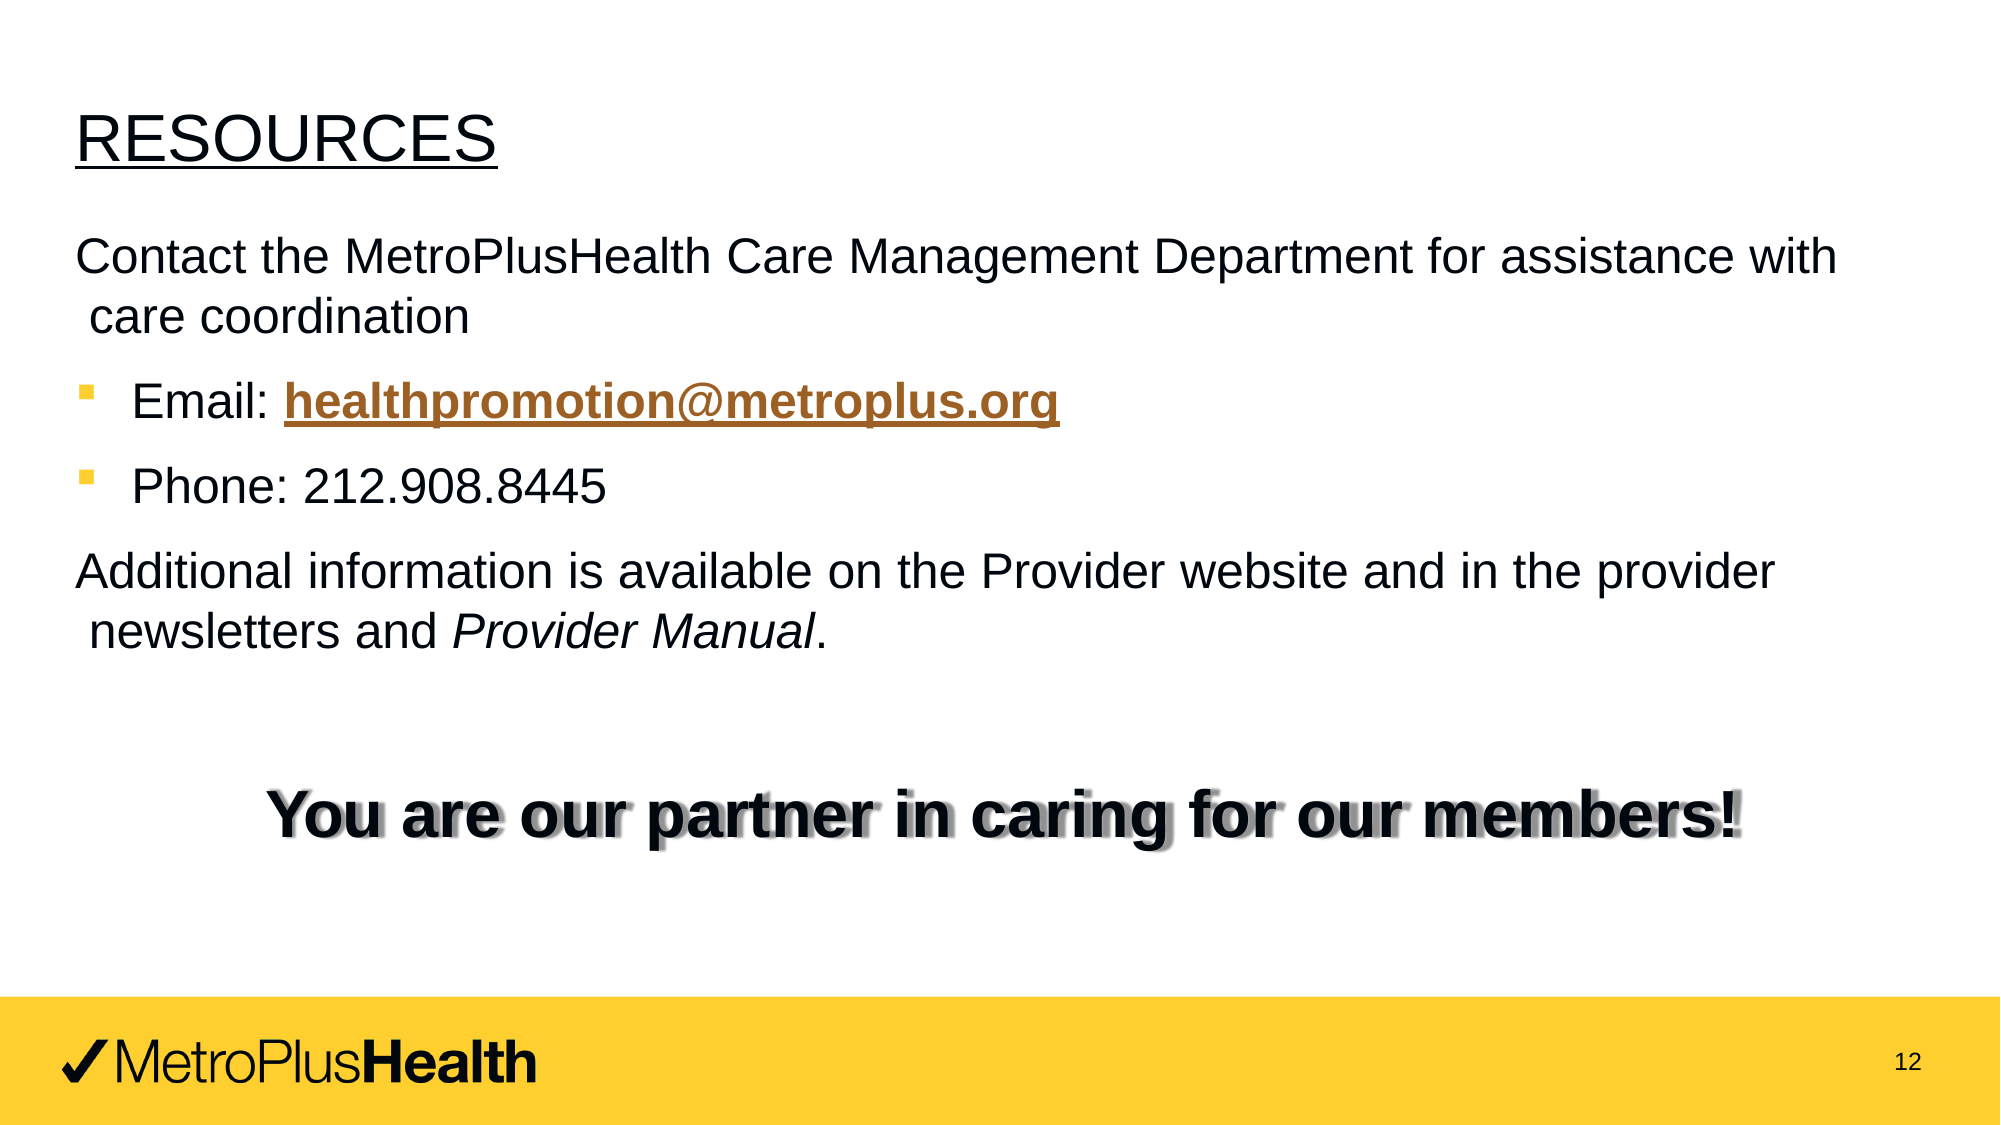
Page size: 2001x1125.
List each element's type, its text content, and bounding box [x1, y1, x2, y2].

slide_number 12 [1887, 1045, 1929, 1125]
picture [223, 748, 1792, 897]
title RESOURCES [66, 92, 1934, 283]
picture [19, 997, 578, 1125]
text_box Contact the MetroPlusHealth Care Management Department for assistance with care coordination Email: healthpromotion@metroplus.org Phone: 212.908.8445 Additional information is available on the Provider website and in the provider newsletters and Provider Manual. You are our partner in caring for our members! [72, 221, 1846, 851]
